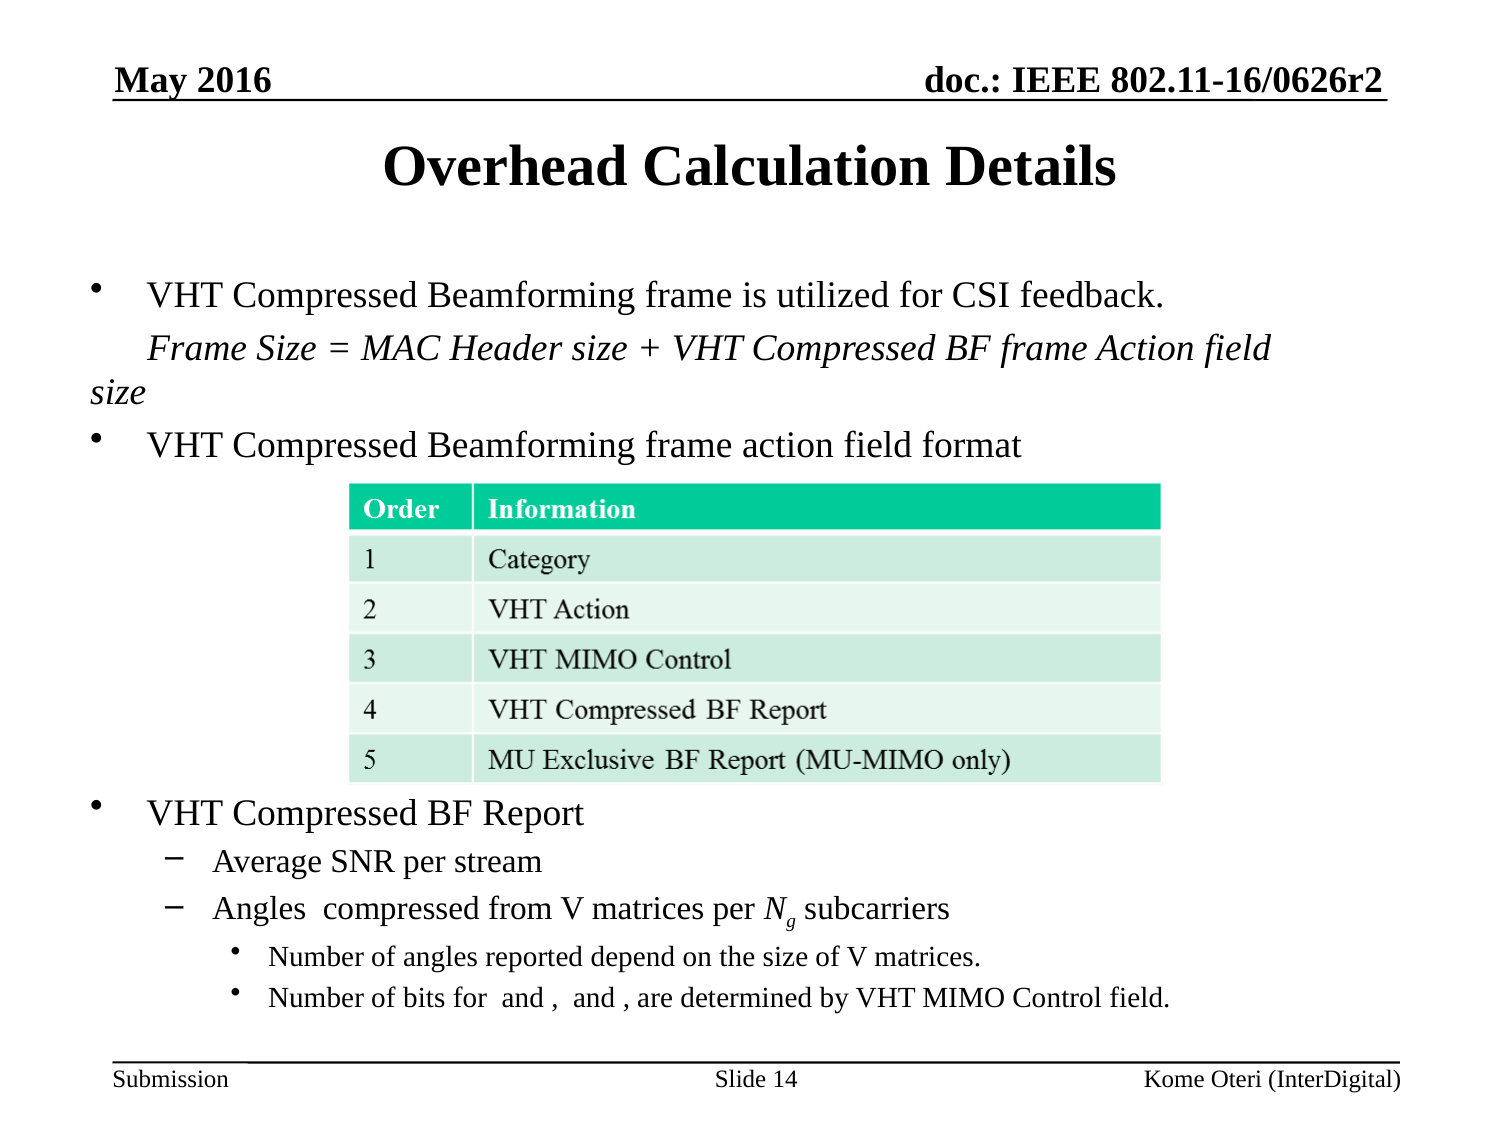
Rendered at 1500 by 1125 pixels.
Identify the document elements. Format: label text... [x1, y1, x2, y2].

slide_number Slide 14 [712, 1061, 800, 1093]
title Overhead Calculation Details [112, 112, 1388, 213]
footer Kome Oteri (InterDigital) [1139, 1061, 1402, 1093]
picture [346, 481, 1166, 795]
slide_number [114, 54, 274, 101]
